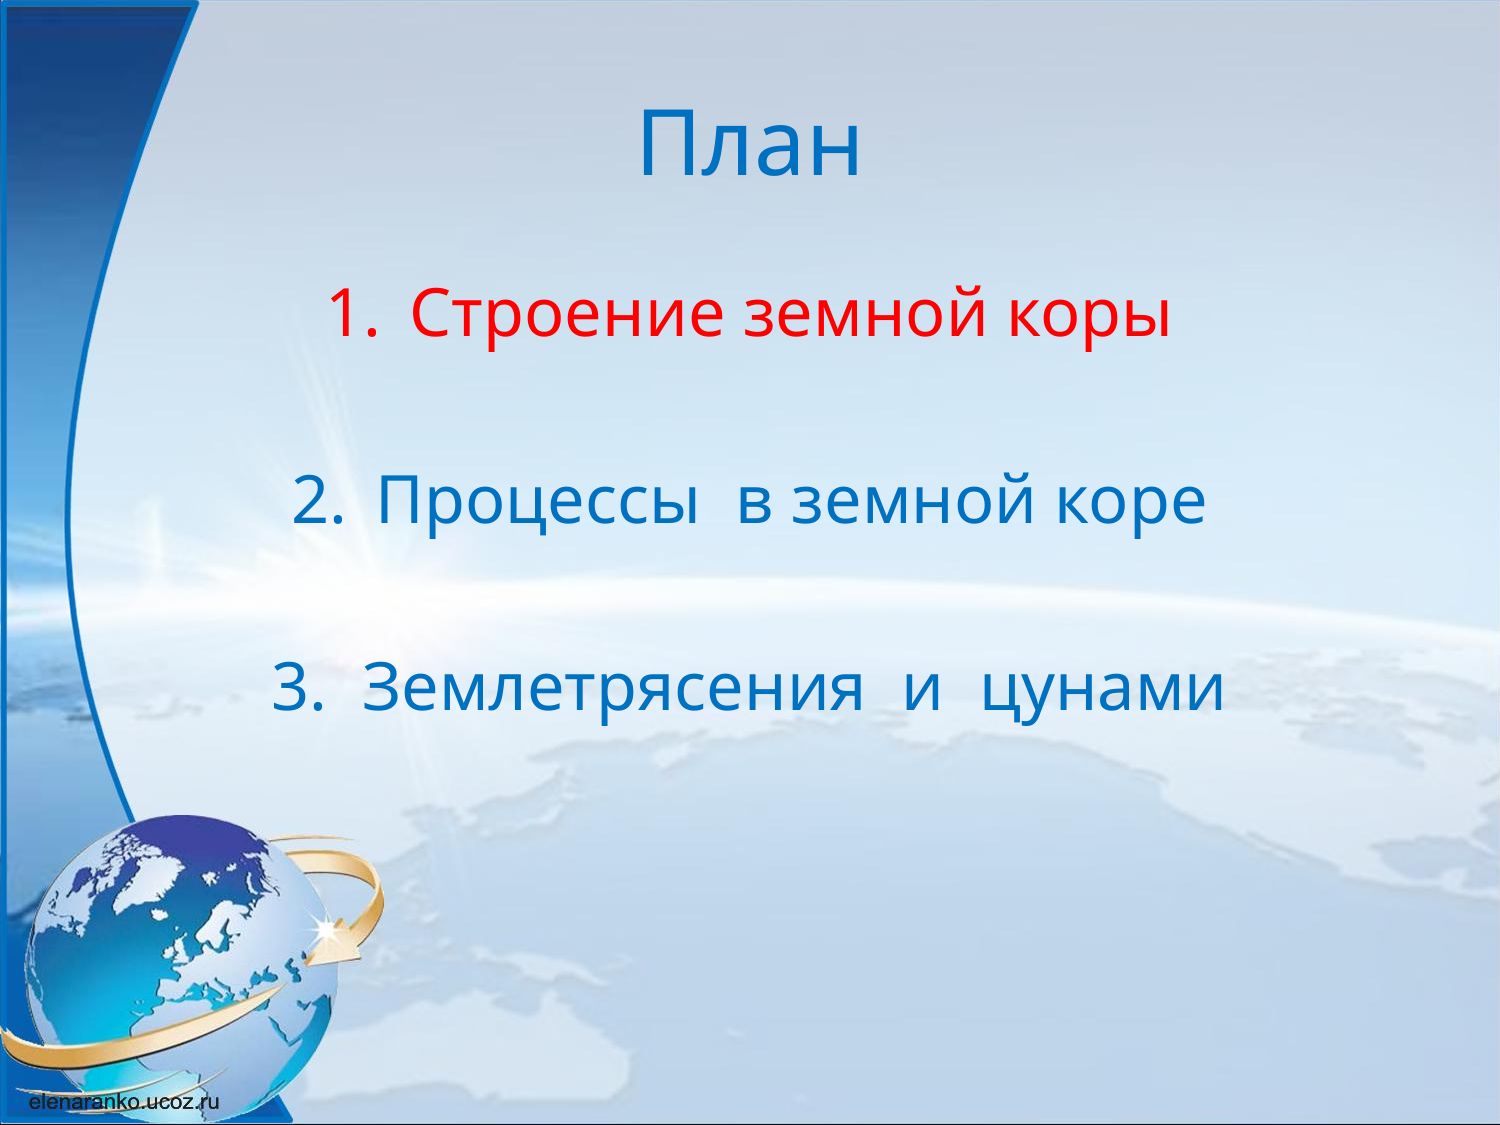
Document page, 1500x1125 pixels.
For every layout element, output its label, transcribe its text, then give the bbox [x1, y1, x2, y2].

list Строение земной коры Процессы в земной коре 3. Землетрясения и цунами [75, 262, 1425, 1005]
title План [75, 45, 1425, 233]
picture [0, 0, 1500, 1125]
